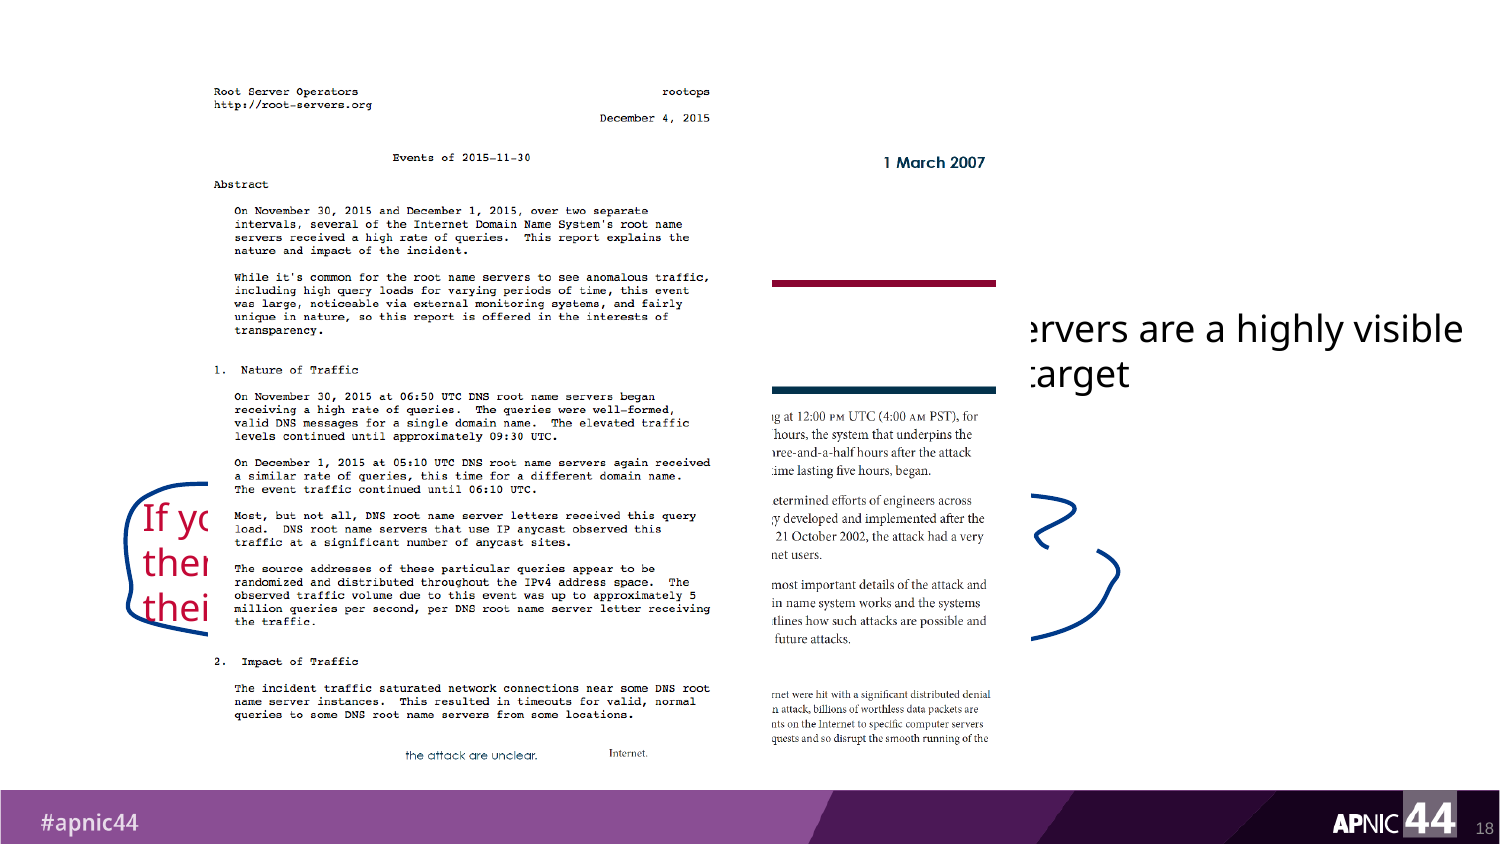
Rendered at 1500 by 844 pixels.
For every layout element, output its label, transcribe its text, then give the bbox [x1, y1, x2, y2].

slide_number 18 [1446, 811, 1495, 839]
text_box Root Servers are a highly visible attack target [1036, 297, 1485, 403]
text_box If you can prevent resolvers from asking the root then the resolvers will stop answering queries as their cached responses expire [1036, 486, 1077, 637]
picture [208, 61, 1031, 771]
text_box [123, 516, 127, 573]
text_box [1036, 637, 1050, 641]
text_box If you can prevent resolvers from asking the root then the resolvers will stop answering queries as their cached responses expire [127, 486, 203, 637]
text_box [1077, 548, 1121, 627]
text_box [164, 481, 203, 486]
